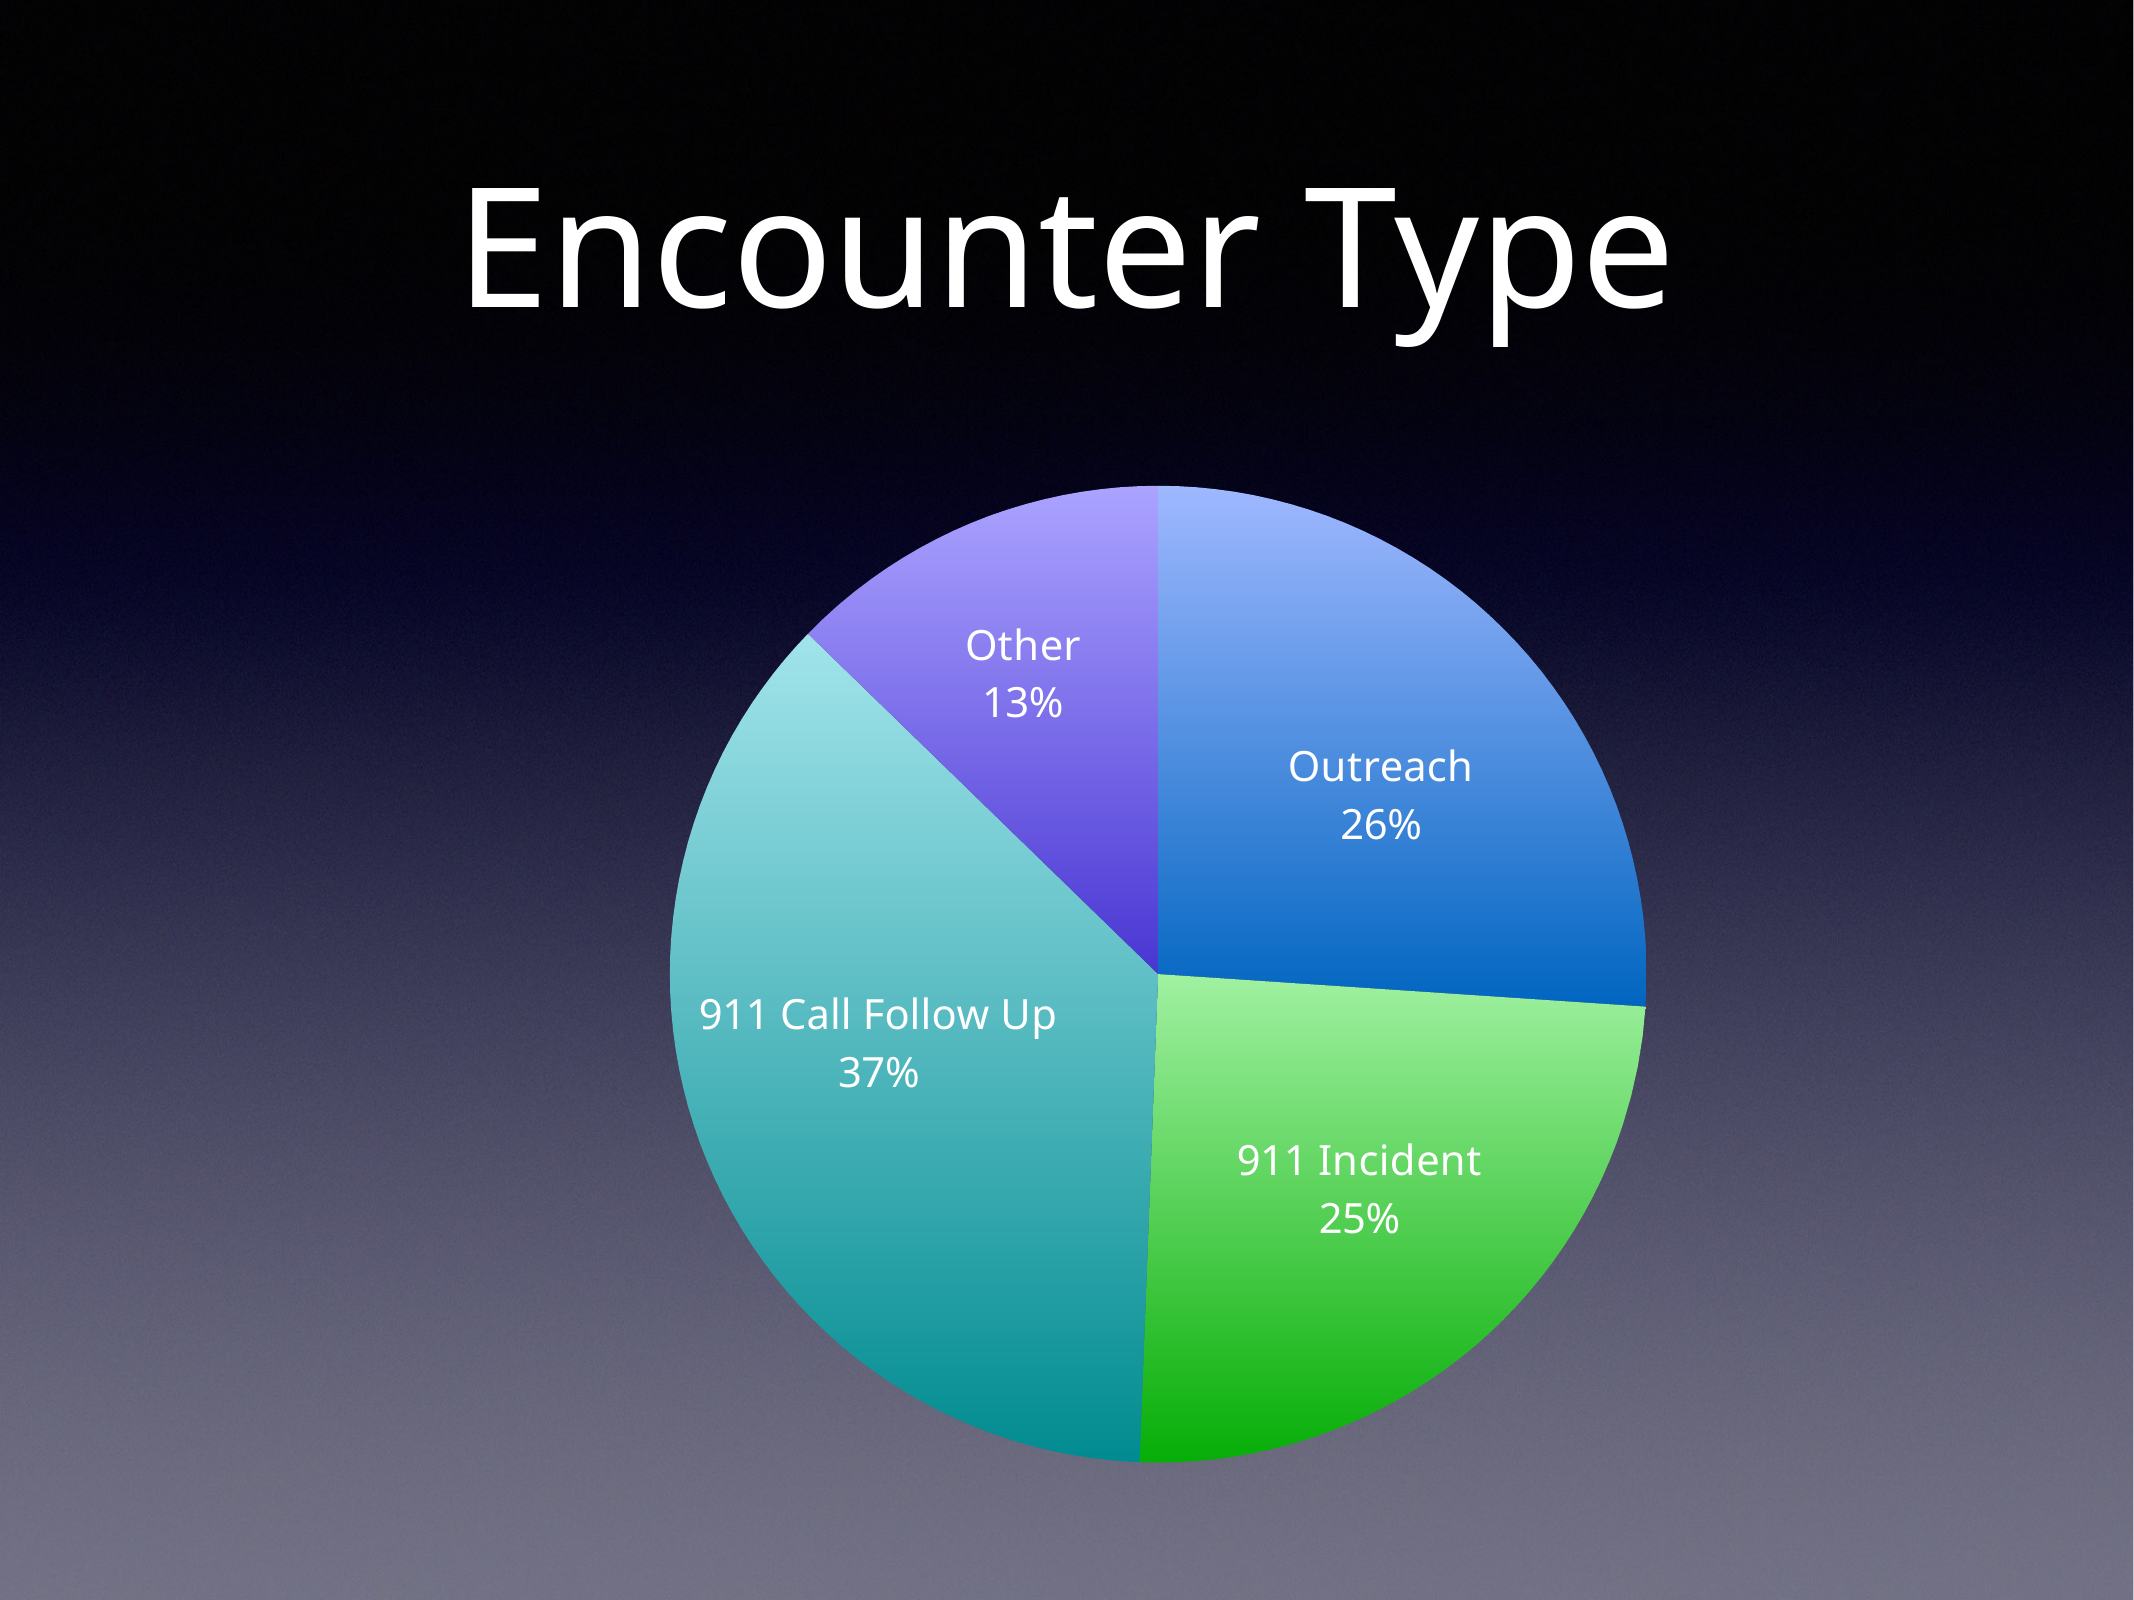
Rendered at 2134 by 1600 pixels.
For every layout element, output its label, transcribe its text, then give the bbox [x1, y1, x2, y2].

chart [255, 358, 1878, 1543]
picture [0, 0, 2134, 1600]
title Encounter Type [155, 66, 1978, 416]
